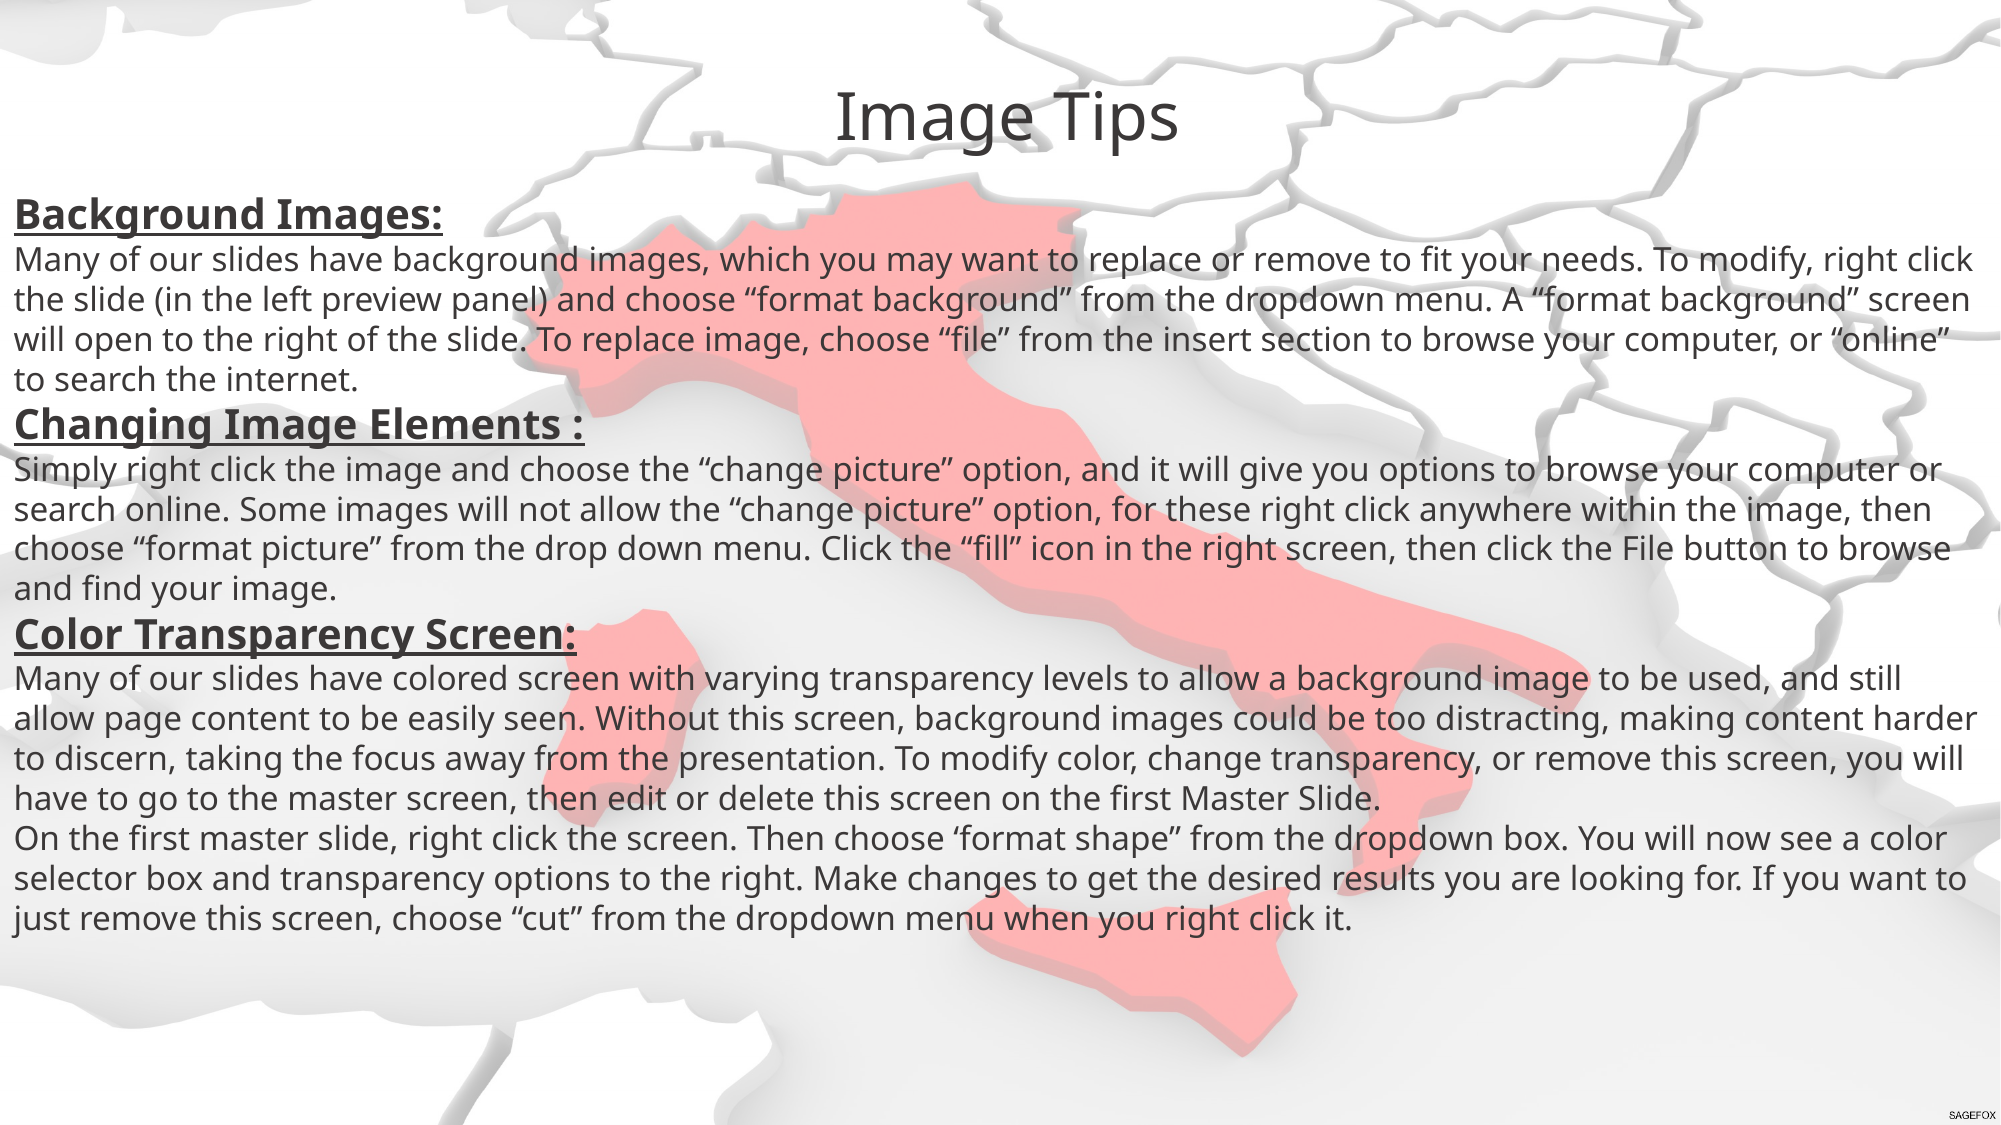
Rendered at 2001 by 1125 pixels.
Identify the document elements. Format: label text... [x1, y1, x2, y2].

title Image Tips [597, 59, 1420, 177]
text_box Background Images: Many of our slides have background images, which you may want to replace or remove to fit your needs. To modify, right click the slide (in the left preview panel) and choose “format background” from the dropdown menu. A “format background” screen will open to the right of the slide. To replace image, choose “file” from the insert section to browse your computer, or “online” to search the internet. Changing Image Elements : Simply right click the image and choose the “change picture” option, and it will give you options to browse your computer or search online. Some images will not allow the “change picture” option, for these right click anywhere within the image, then choose “format picture” from the drop down menu. Click the “fill” icon in the right screen, then click the File button to browse and find your image. Color Transparency Screen: Many of our slides have colored screen with varying transparency levels to allow a background image to be used, and still allow page content to be easily seen. Without this screen, background images could be too distracting, making content harder to discern, taking the focus away from the presentation. To modify color, change transparency, or remove this screen, you will have to go to the master screen, then edit or delete this screen on the first Master Slide. On the first master slide, right click the screen. Then choose ‘format shape” from the dropdown box. You will now see a color selector box and transparency options to the right. Make changes to get the desired results you are looking for. If you want to just remove this screen, choose “cut” from the dropdown menu when you right click it. [0, 0, 2000, 1125]
